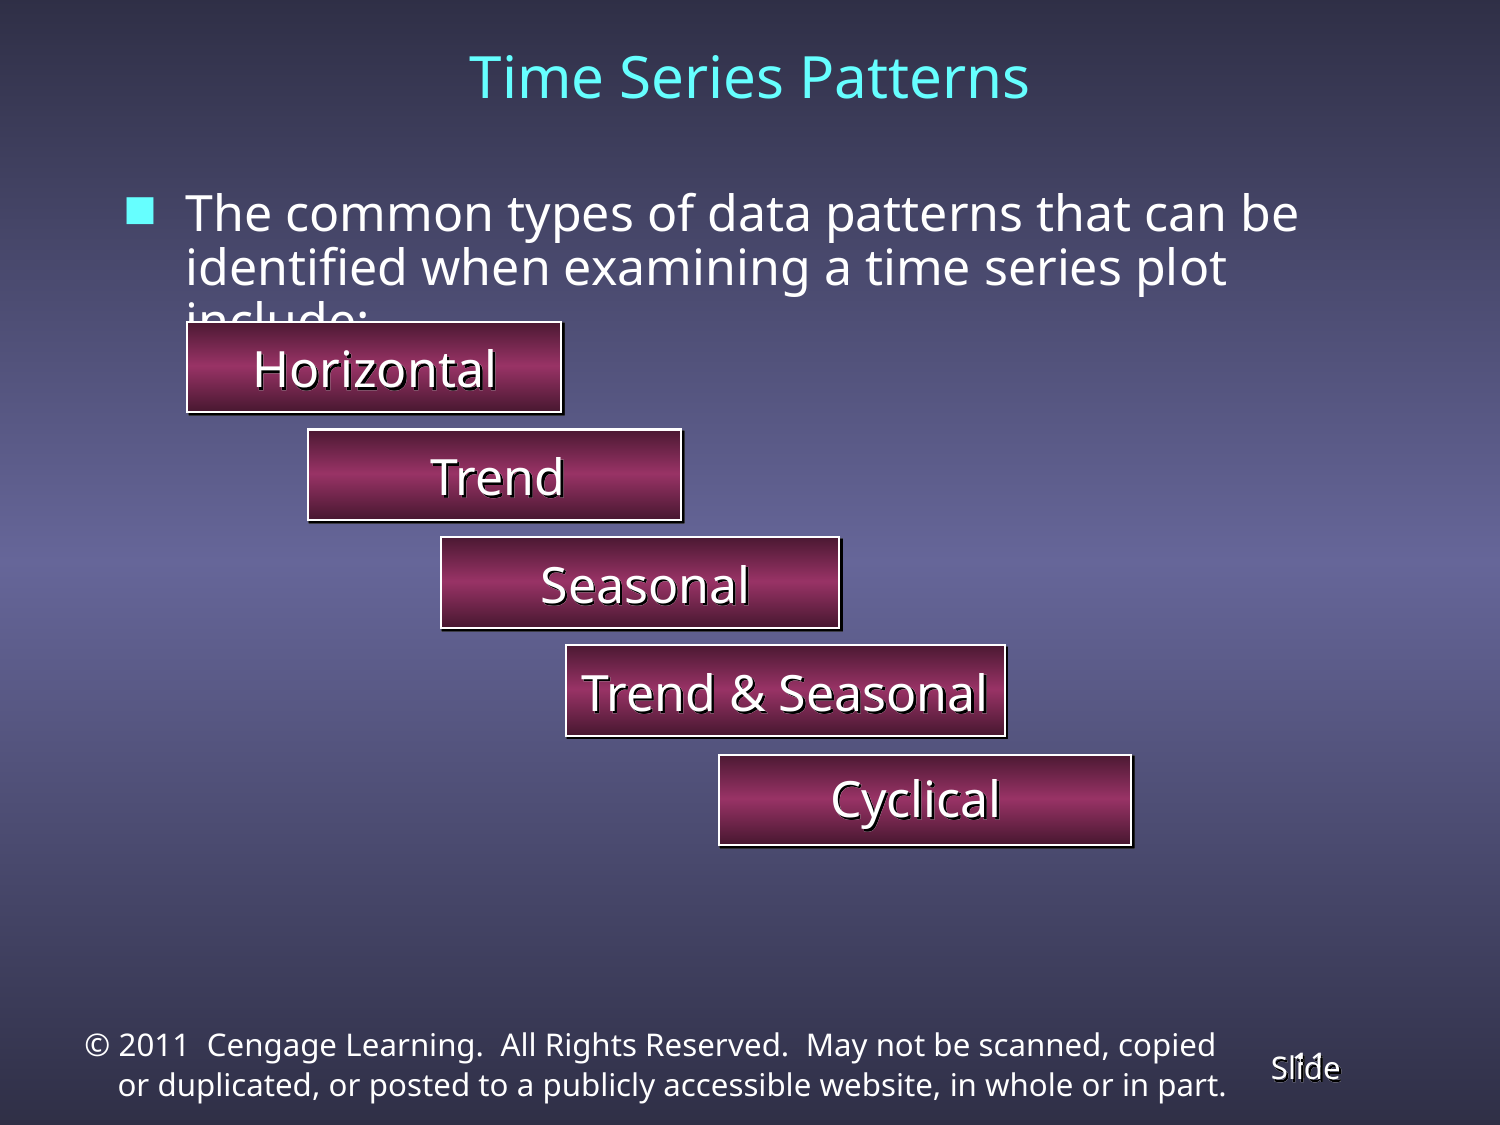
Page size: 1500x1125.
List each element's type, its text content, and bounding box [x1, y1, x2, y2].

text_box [718, 754, 1132, 846]
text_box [307, 429, 682, 521]
text_box Time Series Patterns [112, 8, 1388, 143]
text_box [440, 537, 840, 629]
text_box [187, 321, 562, 413]
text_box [535, 644, 1035, 737]
text_box The common types of data patterns that can be identified when examining a time series plot include: [114, 181, 1379, 262]
